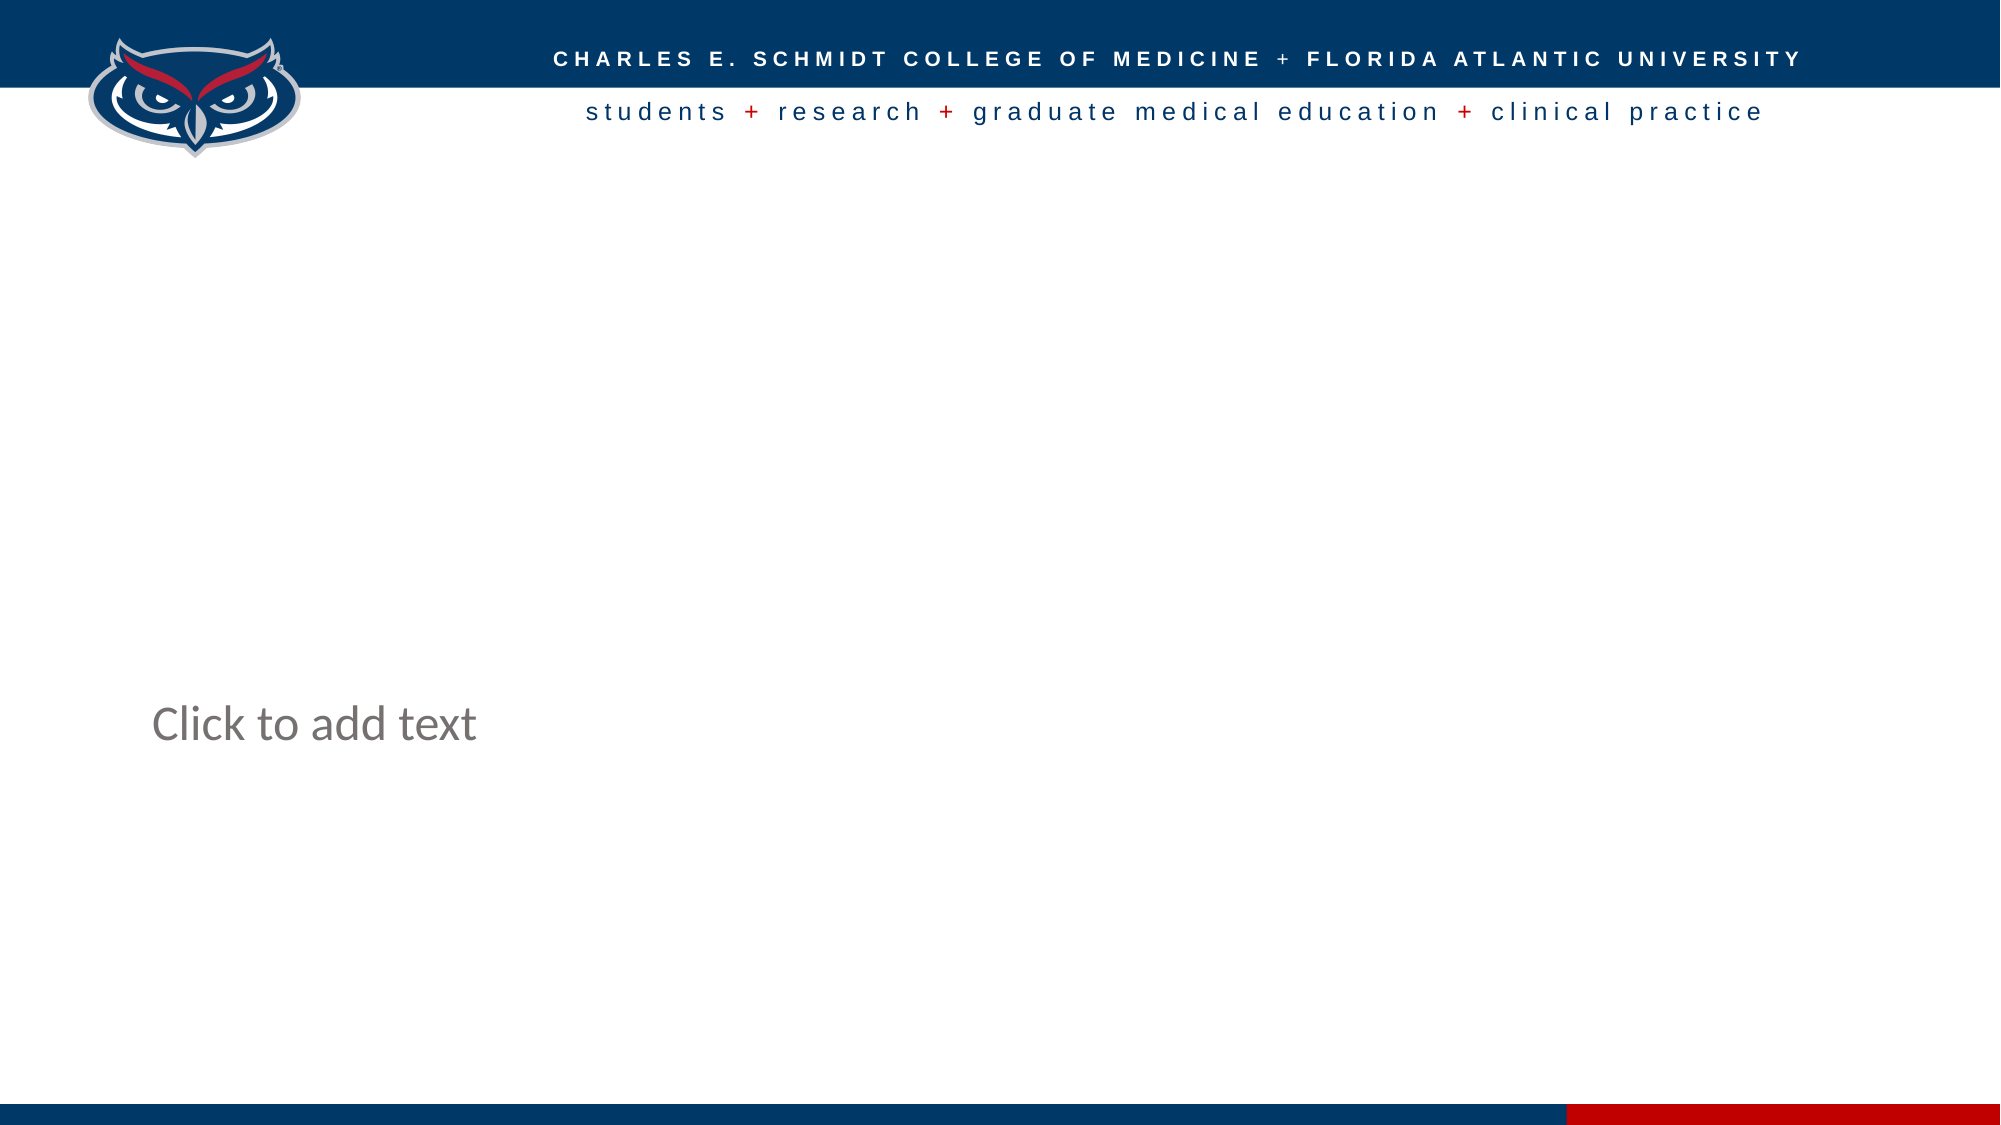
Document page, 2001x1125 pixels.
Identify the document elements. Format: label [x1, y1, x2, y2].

picture [61, 0, 328, 201]
